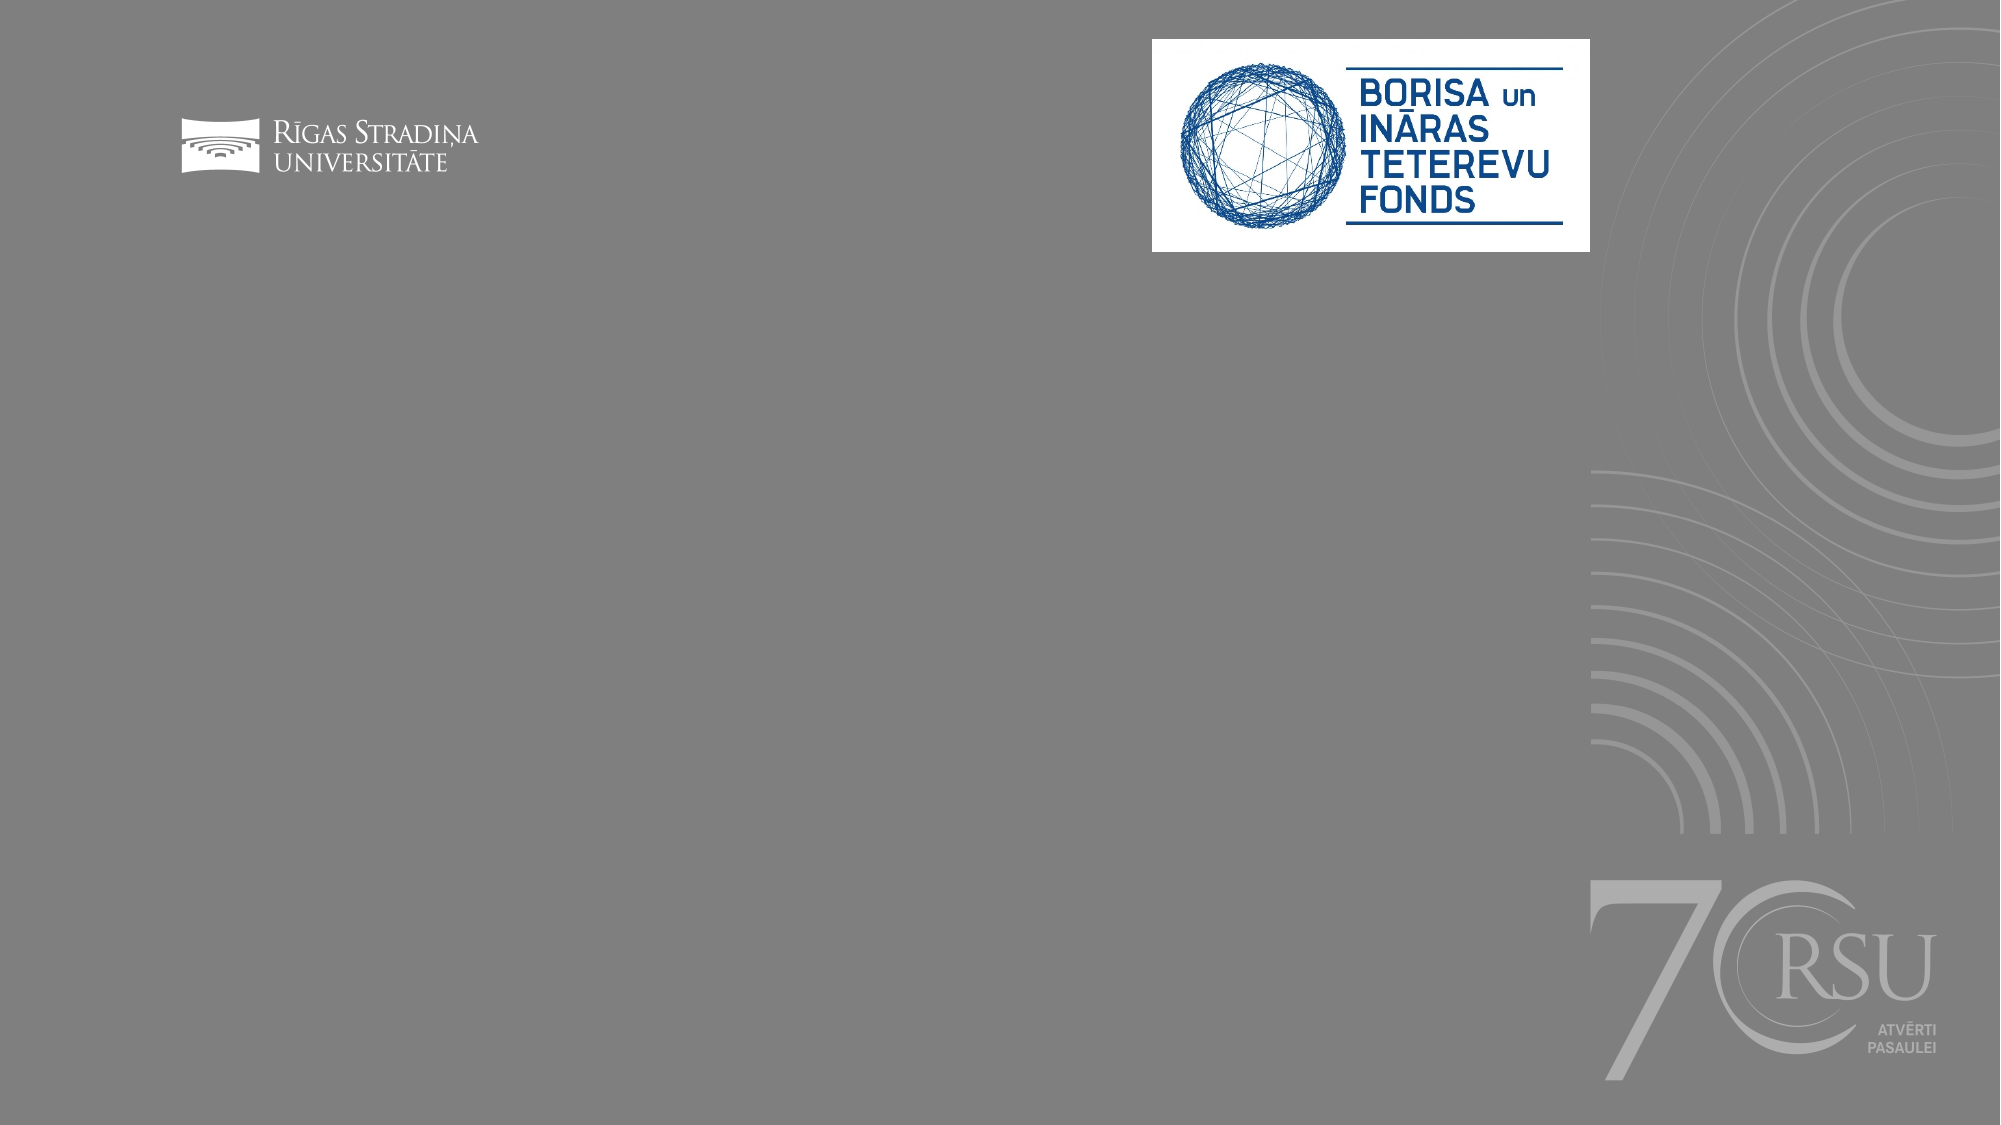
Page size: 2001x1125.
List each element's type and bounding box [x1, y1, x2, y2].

picture [181, 118, 479, 173]
picture [1152, 0, 2001, 1081]
